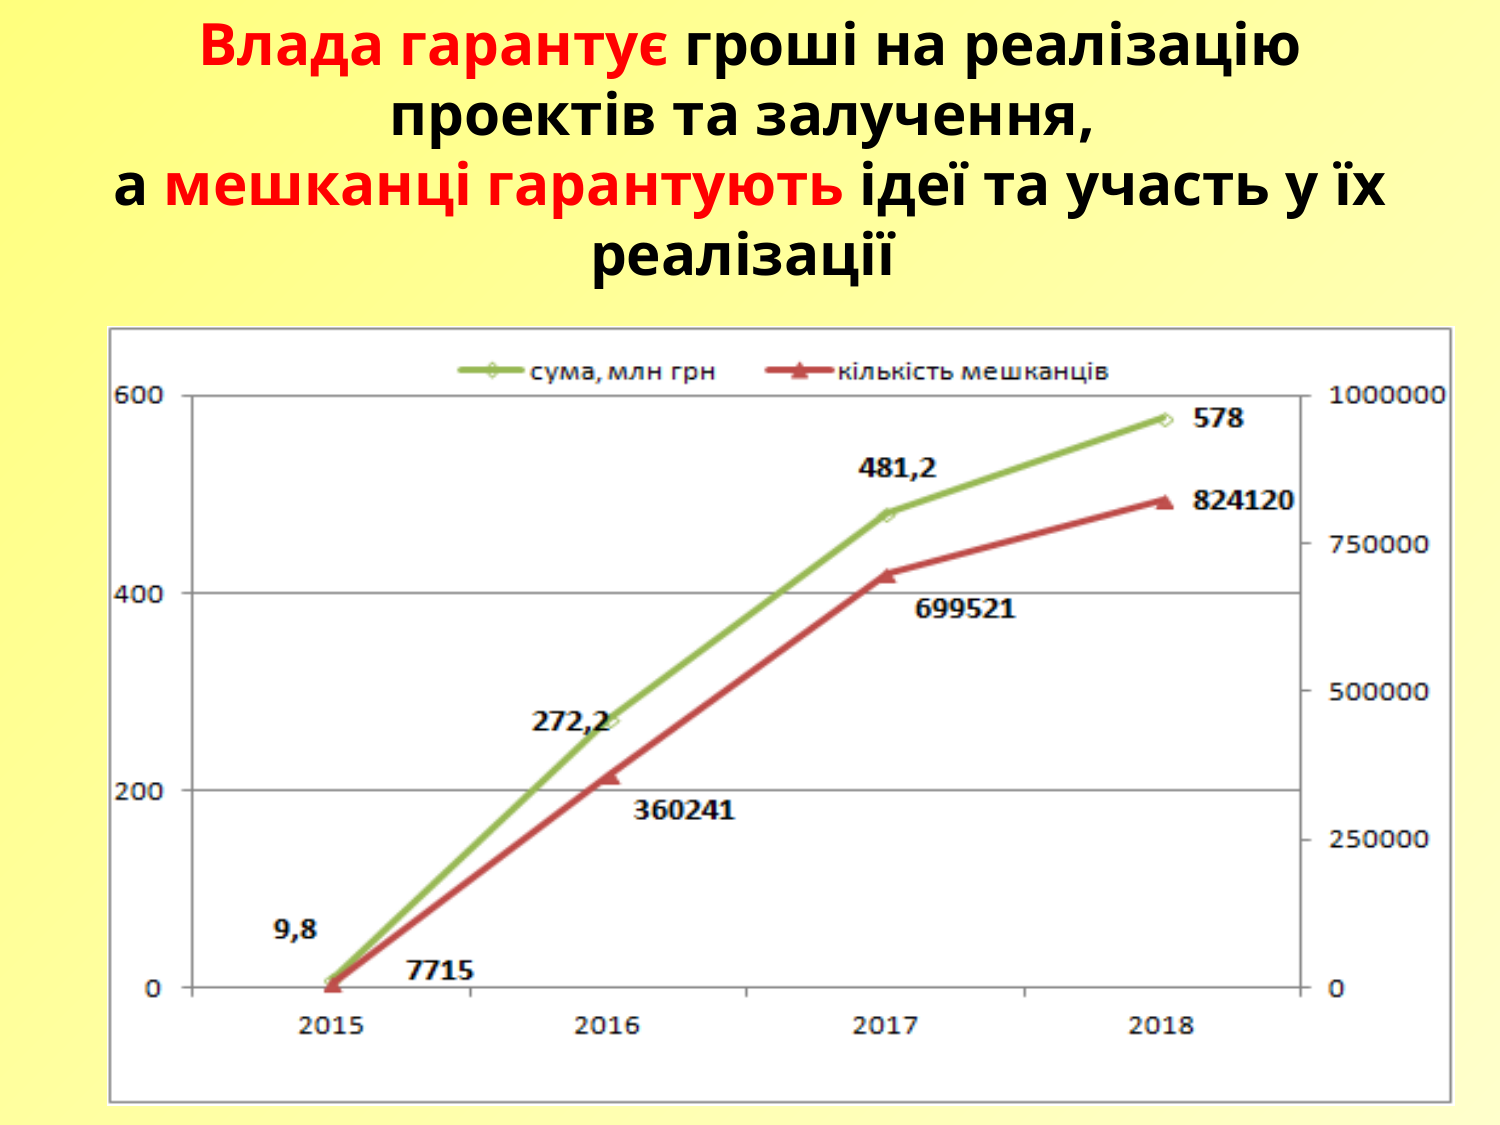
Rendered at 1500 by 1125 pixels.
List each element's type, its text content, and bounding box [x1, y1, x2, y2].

text_box Влада гарантує гроші на реалізацію проектів та залучення, а мешканці гарантують ідеї та участь у їх реалізації [74, 0, 1425, 188]
picture [107, 326, 1455, 1107]
